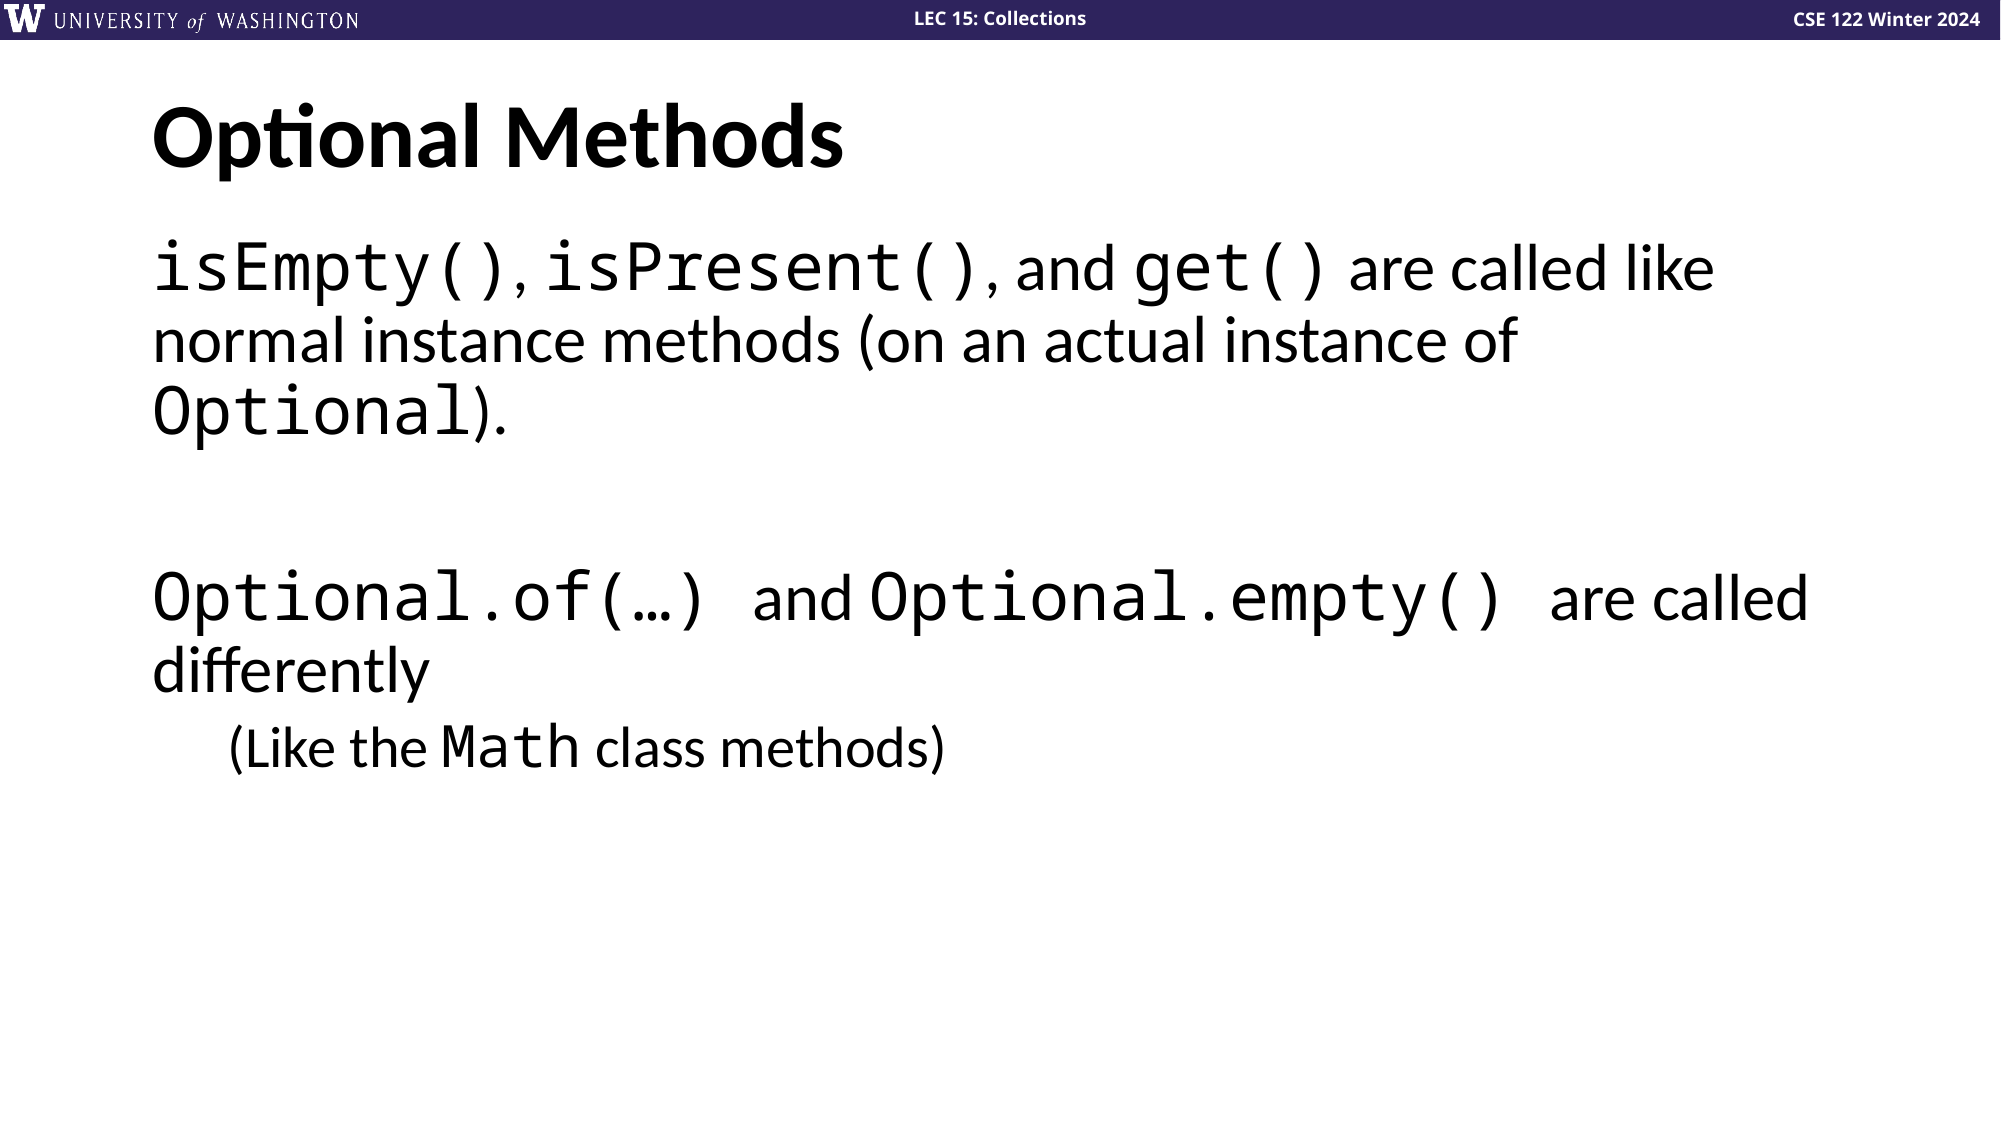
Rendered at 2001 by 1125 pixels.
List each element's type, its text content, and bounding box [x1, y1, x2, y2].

list isEmpty(), isPresent(), and get() are called like normal instance methods (on an actual instance of Optional). Optional.of(…) and Optional.empty() are called differently (Like the Math class methods) [137, 224, 1863, 1014]
picture [4, 4, 358, 33]
title Optional Methods [137, 74, 1863, 200]
